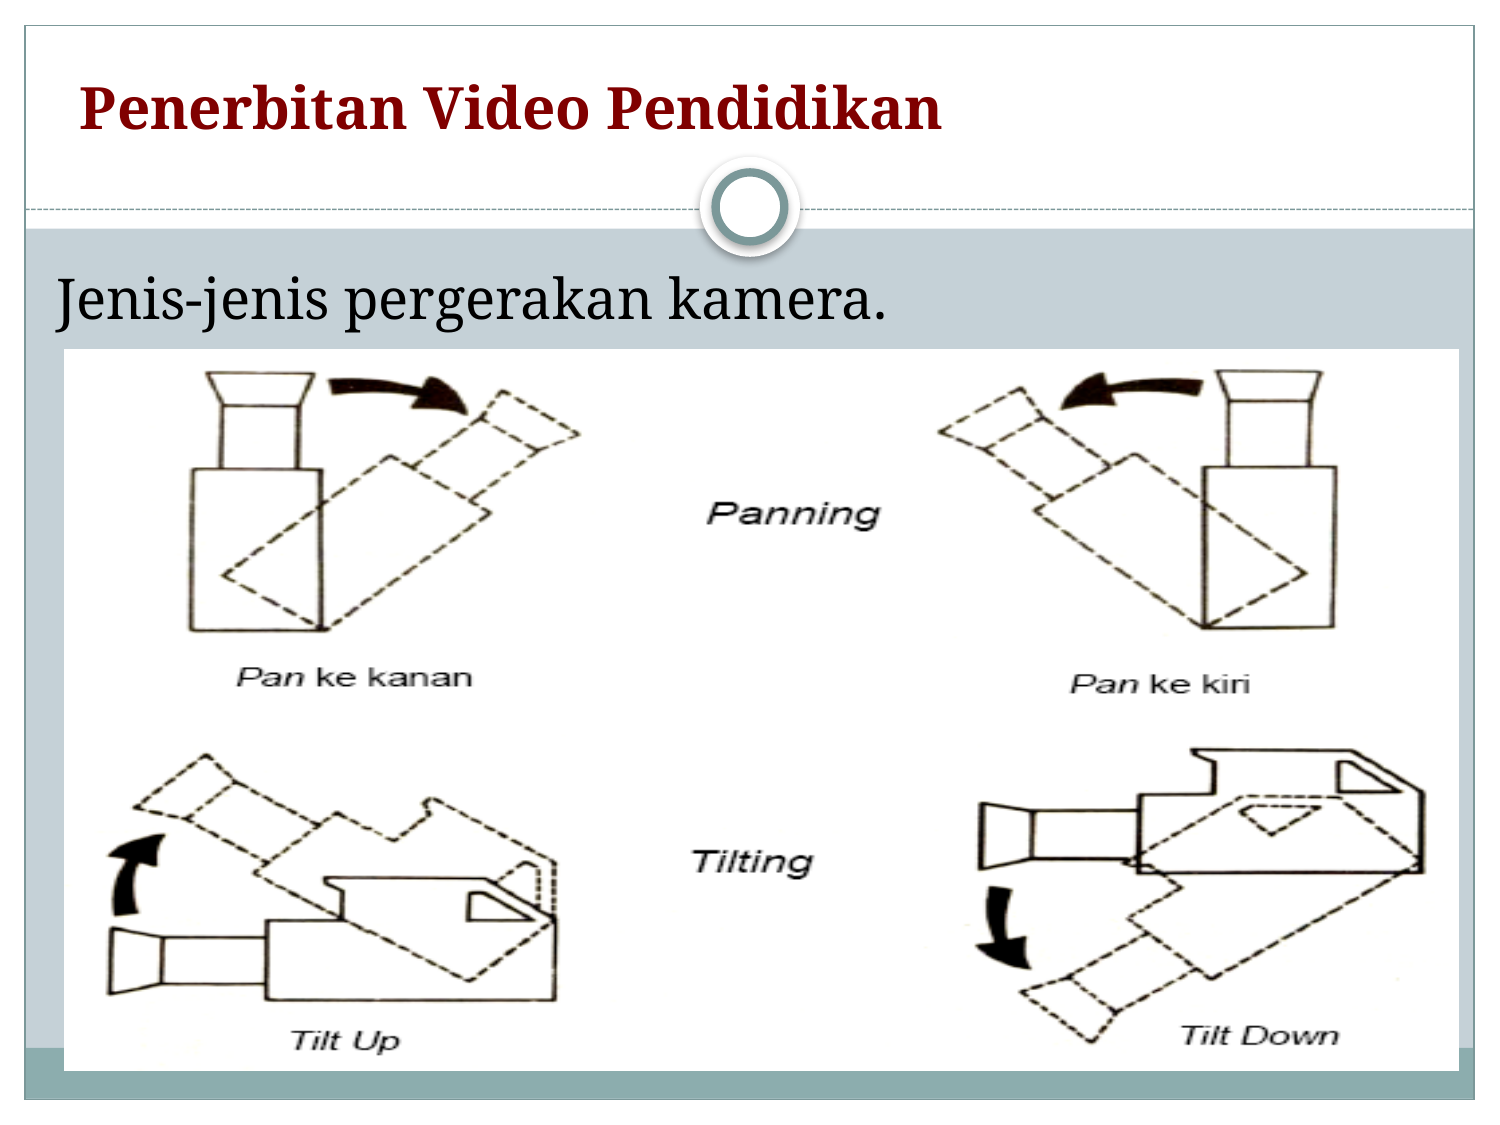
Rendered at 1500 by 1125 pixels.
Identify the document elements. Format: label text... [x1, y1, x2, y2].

picture [64, 349, 1460, 1071]
list Jenis-jenis pergerakan kamera. [40, 255, 1235, 975]
title Penerbitan Video Pendidikan [64, 77, 1227, 150]
